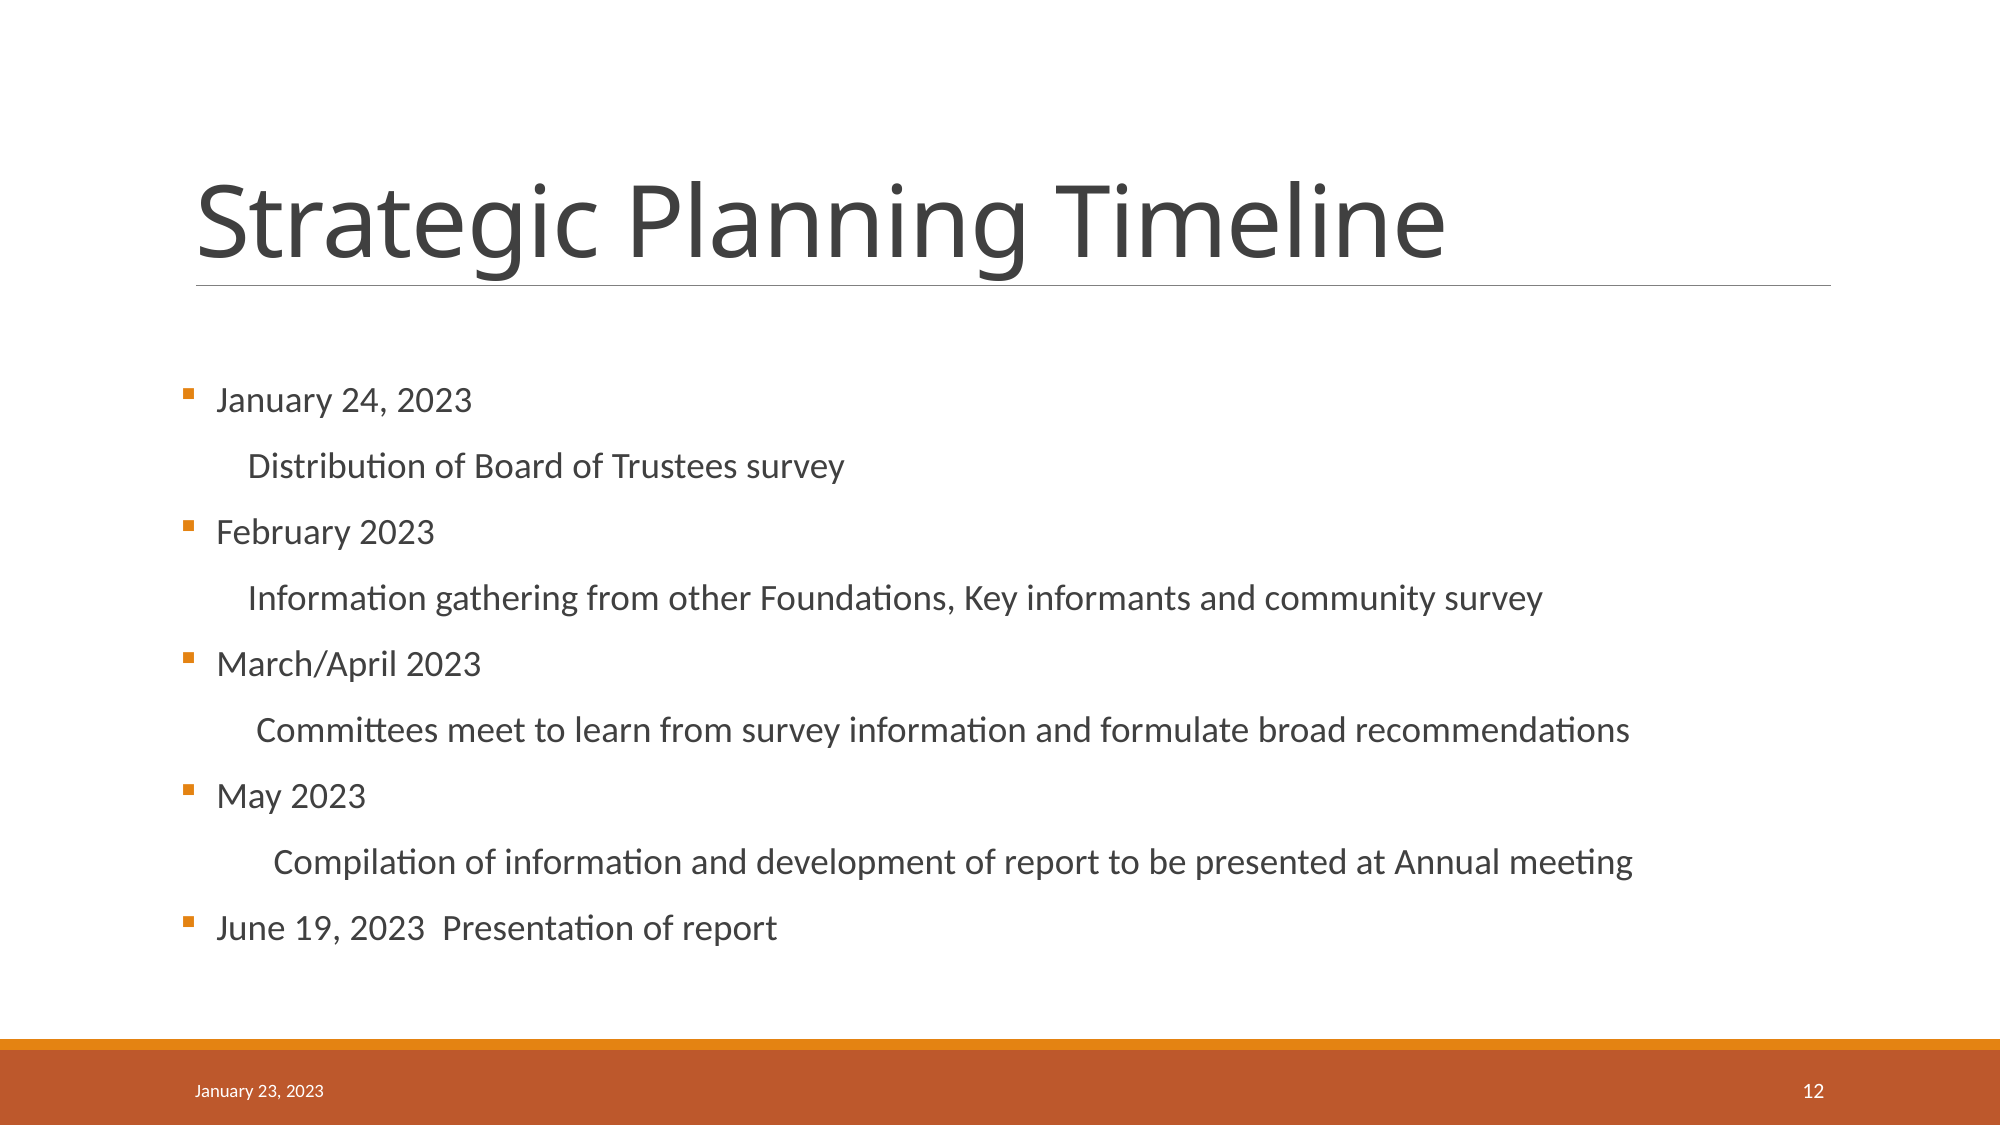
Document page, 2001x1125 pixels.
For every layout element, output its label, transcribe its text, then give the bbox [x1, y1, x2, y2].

slide_number 12 [1624, 1059, 1840, 1120]
list January 24, 2023 Distribution of Board of Trustees survey February 2023 Information gathering from other Foundations, Key informants and community survey March/April 2023 Committees meet to learn from survey information and formulate broad recommendations May 2023 Compilation of information and development of report to be presented at Annual meeting June 19, 2023 Presentation of report [180, 302, 1830, 963]
title Strategic Planning Timeline [180, 47, 1830, 285]
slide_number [180, 1059, 586, 1120]
